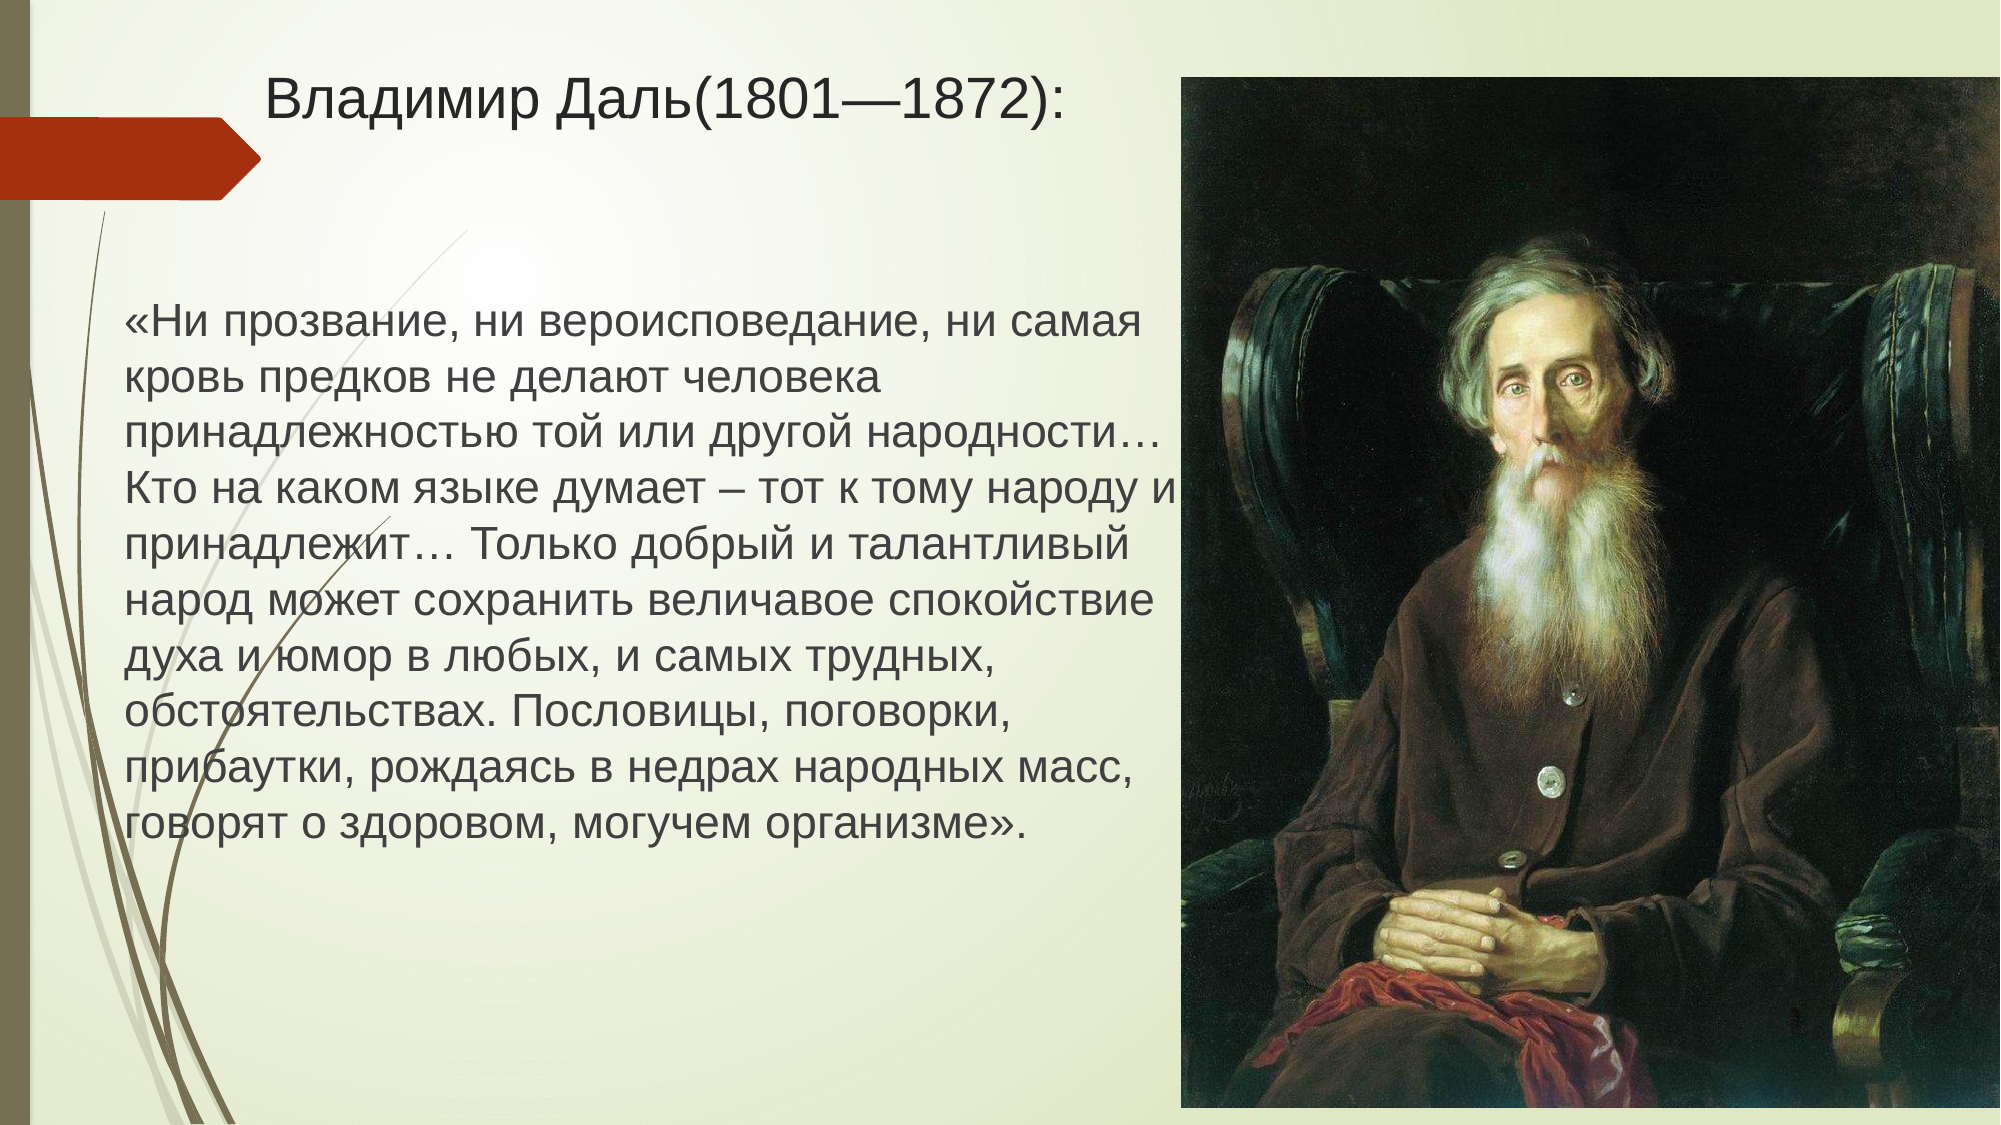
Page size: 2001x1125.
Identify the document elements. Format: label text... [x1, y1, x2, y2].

list «Ни прозвание, ни вероисповедание, ни самая кровь предков не делают человека принадлежностью той или другой народности… Кто на каком языке думает – тот к тому народу и принадлежит… Только добрый и талантливый народ может сохранить величавое спокойствие духа и юмор в любых, и самых трудных, обстоятельствах. Пословицы, поговорки, прибаутки, рождаясь в недрах народных масс, говорят о здоровом, могучем организме». [109, 282, 1176, 903]
picture [1180, 76, 2000, 1108]
title Владимир Даль(1801—1872): [249, 52, 1160, 263]
